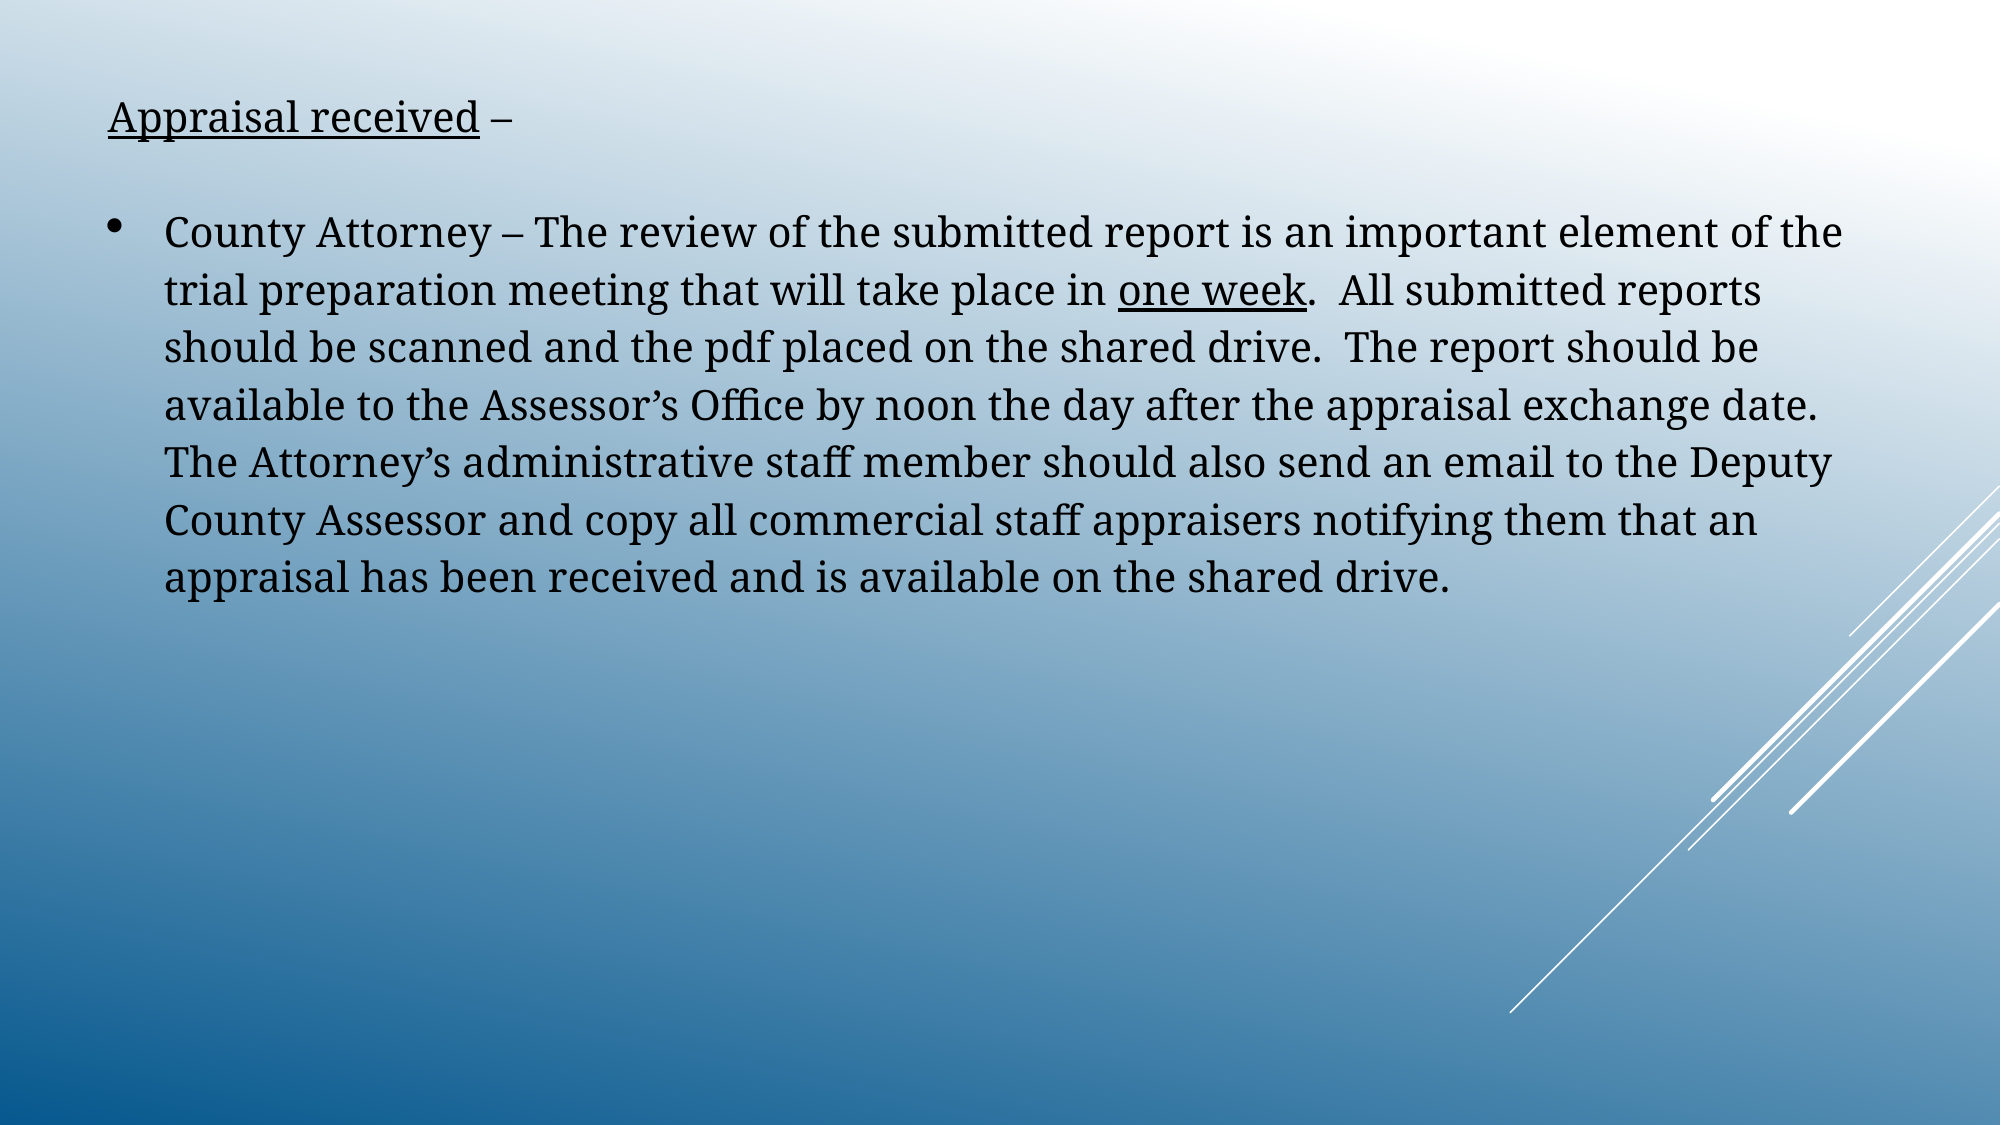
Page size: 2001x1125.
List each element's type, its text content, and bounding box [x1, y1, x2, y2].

text_box Appraisal received – County Attorney – The review of the submitted report is an important element of the trial preparation meeting that will take place in one week. All submitted reports should be scanned and the pdf placed on the shared drive. The report should be available to the Assessor’s Office by noon the day after the appraisal exchange date. The Attorney’s administrative staff member should also send an email to the Deputy County Assessor and copy all commercial staff appraisers notifying them that an appraisal has been received and is available on the shared drive. [92, 76, 1902, 609]
